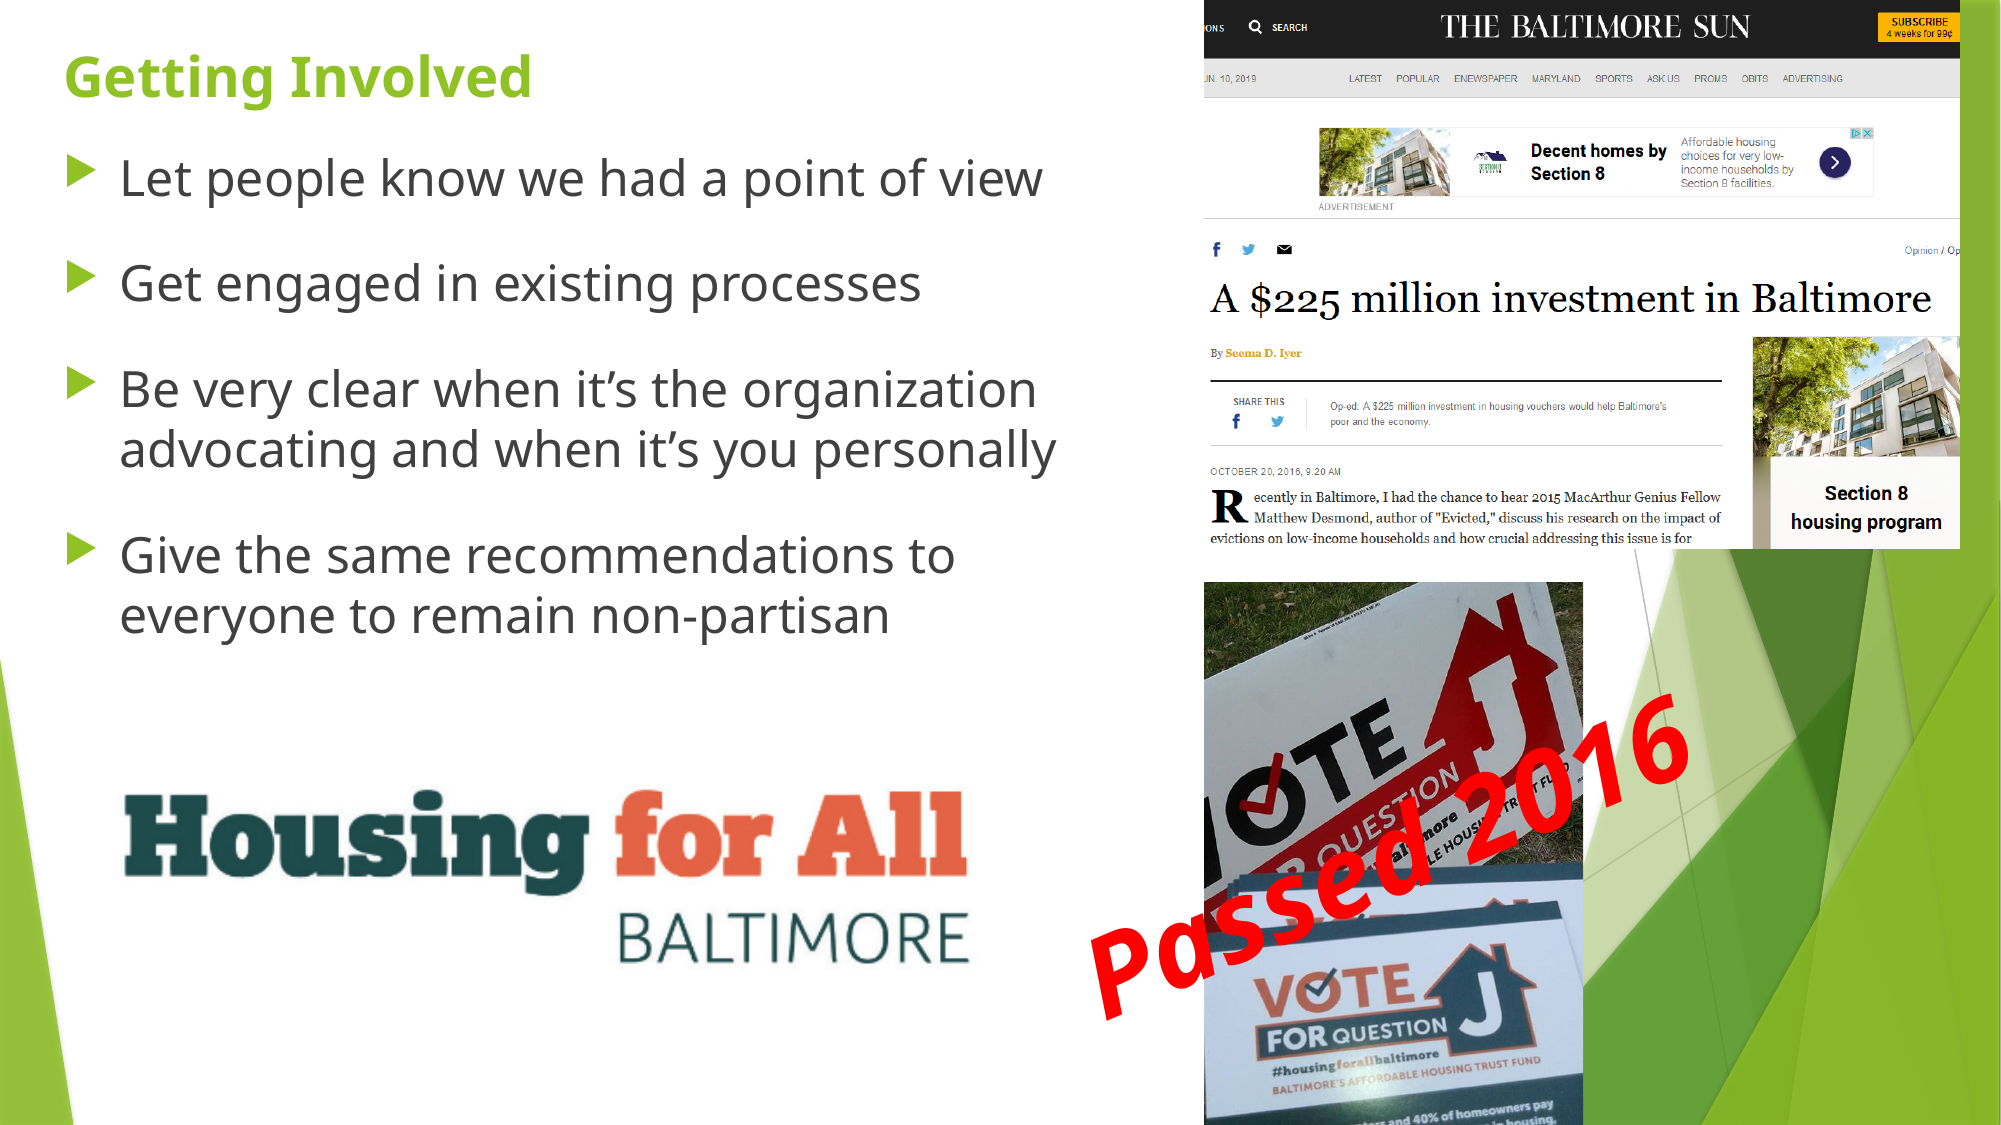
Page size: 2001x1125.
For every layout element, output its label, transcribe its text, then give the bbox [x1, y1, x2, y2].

text_box Passed 2016 [1043, 851, 1198, 1056]
text_box Passed 2016 [1588, 650, 1727, 848]
list Let people know we had a point of view Get engaged in existing processes Be very clear when it’s the organization advocating and when it’s you personally Give the same recommendations to everyone to remain non-partisan [48, 138, 1096, 1076]
picture [1203, 581, 1584, 1125]
title Getting Involved [48, 34, 1198, 186]
picture [102, 765, 1008, 989]
picture [1203, 0, 1960, 549]
